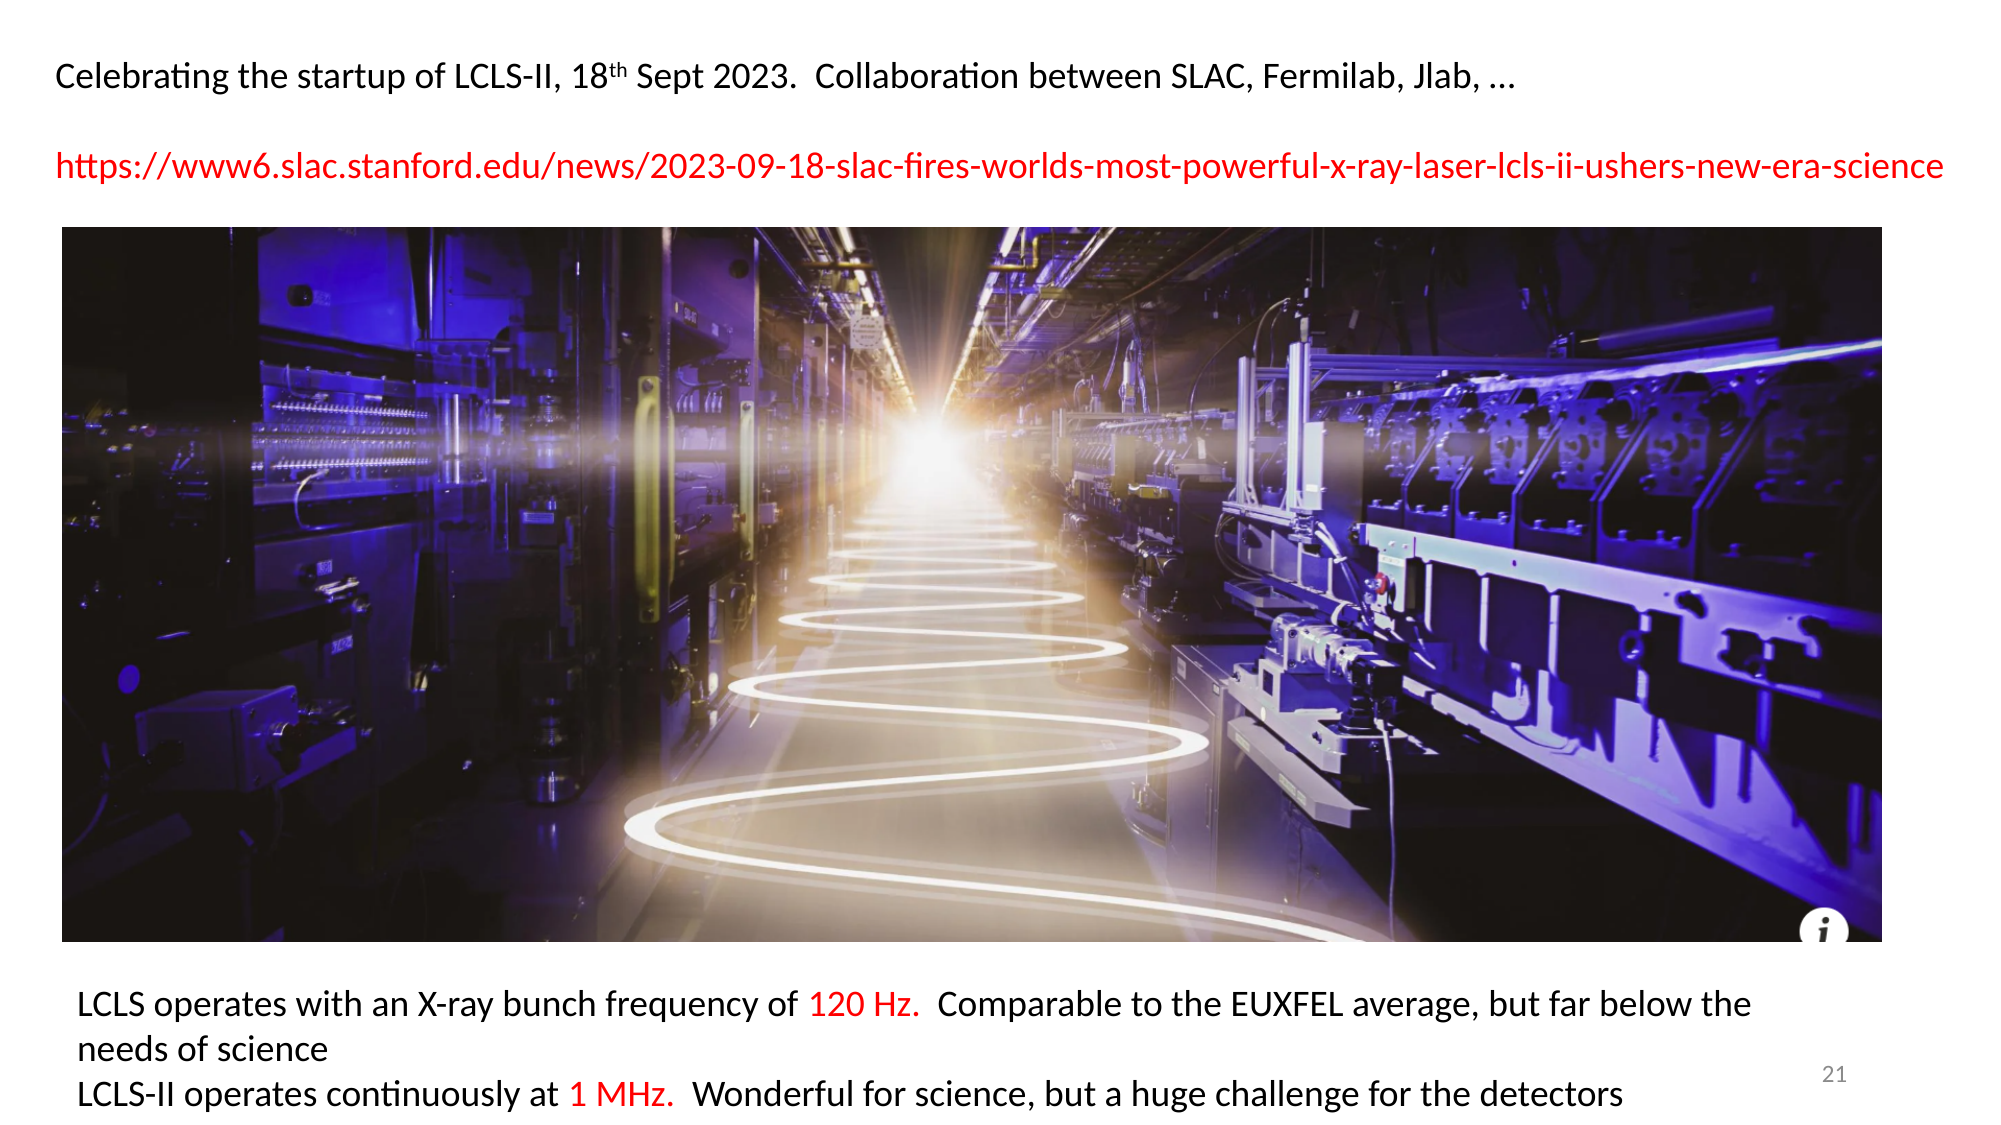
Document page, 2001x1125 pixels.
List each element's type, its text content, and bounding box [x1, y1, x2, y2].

text_box Celebrating the startup of LCLS-II, 18th Sept 2023. Collaboration between SLAC, Fermilab, Jlab, … https://www6.slac.stanford.edu/news/2023-09-18-slac-fires-worlds-most-powerful-x-ray-laser-lcls-ii-ushers-new-era-science [40, 43, 1989, 194]
picture [62, 227, 1882, 942]
text_box LCLS operates with an X-ray bunch frequency of 120 Hz. Comparable to the EUXFEL average, but far below the needs of science LCLS-II operates continuously at 1 MHz. Wonderful for science, but a huge challenge for the detectors [62, 971, 1779, 1122]
slide_number 21 [1779, 1042, 1863, 1103]
